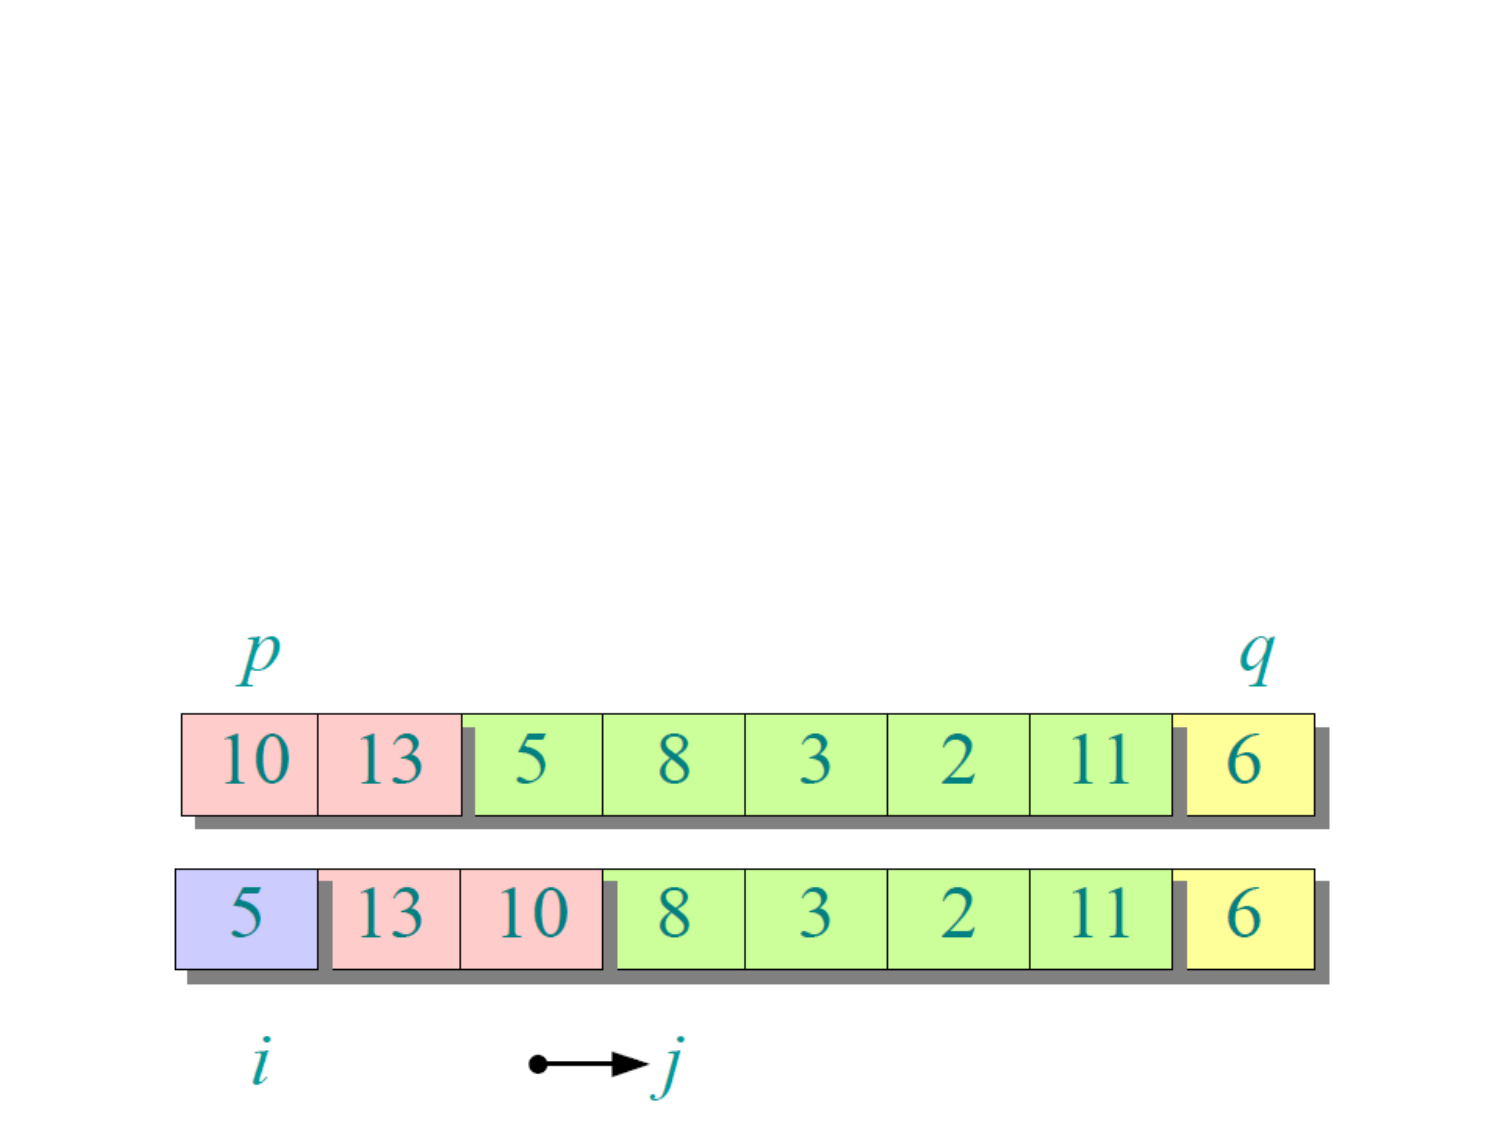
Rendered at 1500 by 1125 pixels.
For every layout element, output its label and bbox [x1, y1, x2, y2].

picture [153, 624, 1347, 1118]
